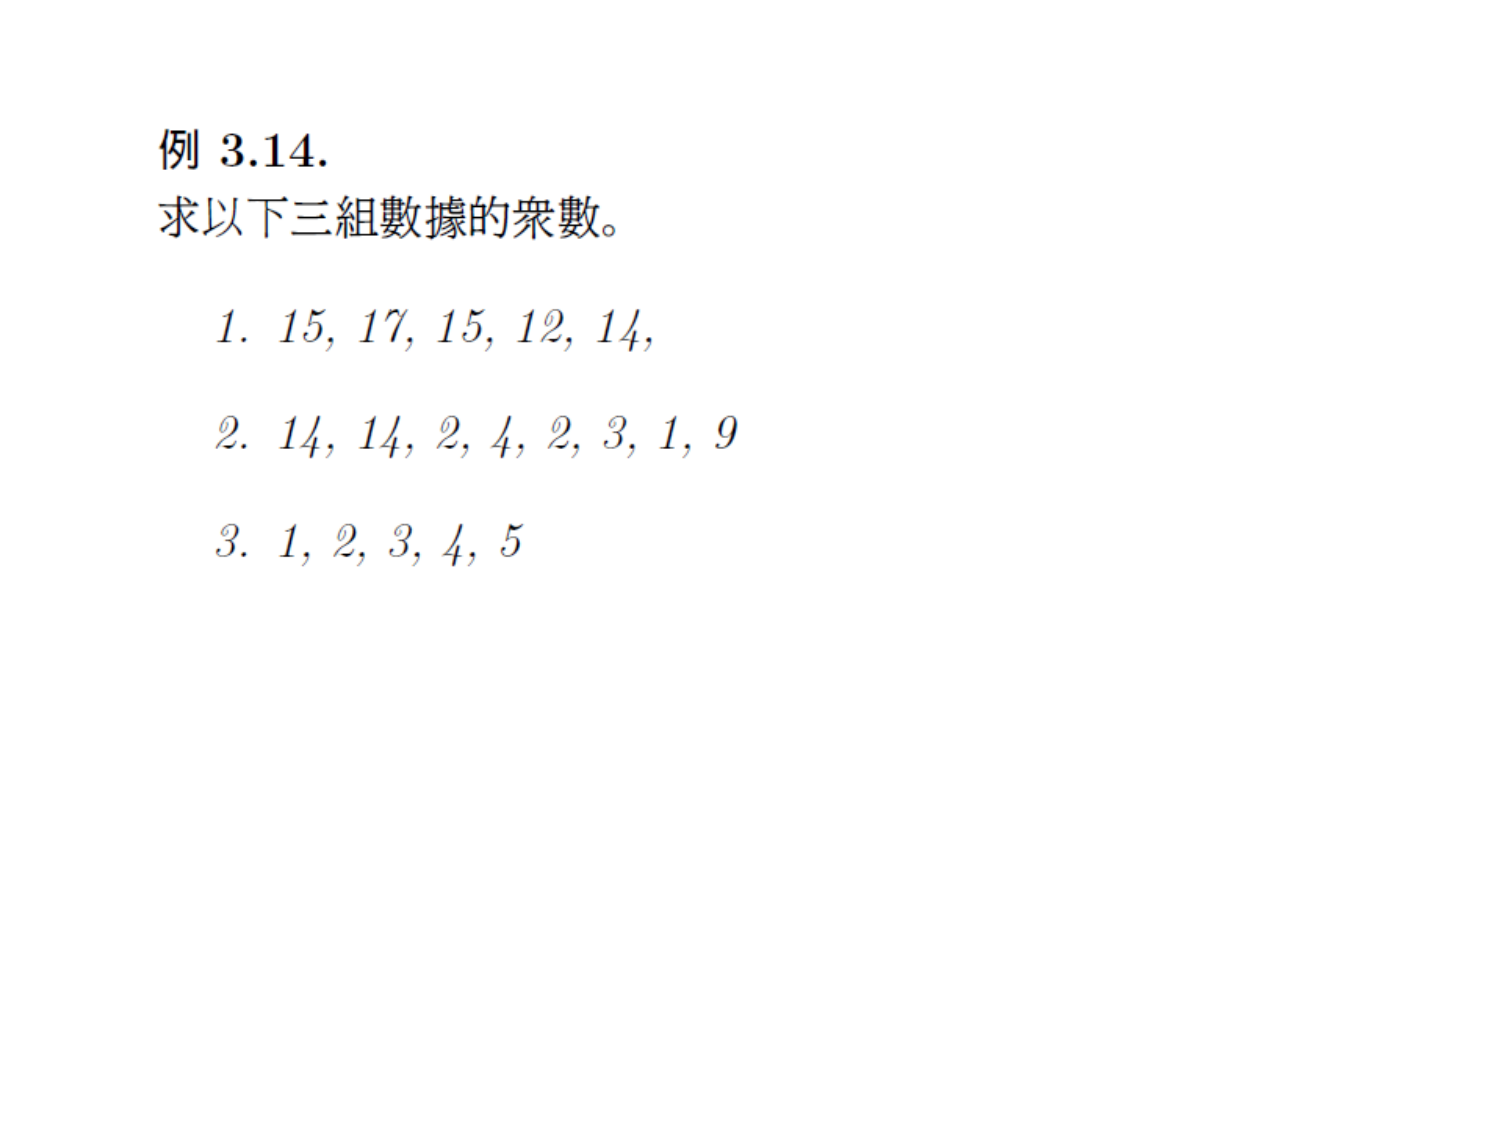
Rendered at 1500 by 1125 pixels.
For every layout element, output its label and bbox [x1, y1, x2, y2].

picture [135, 101, 761, 590]
